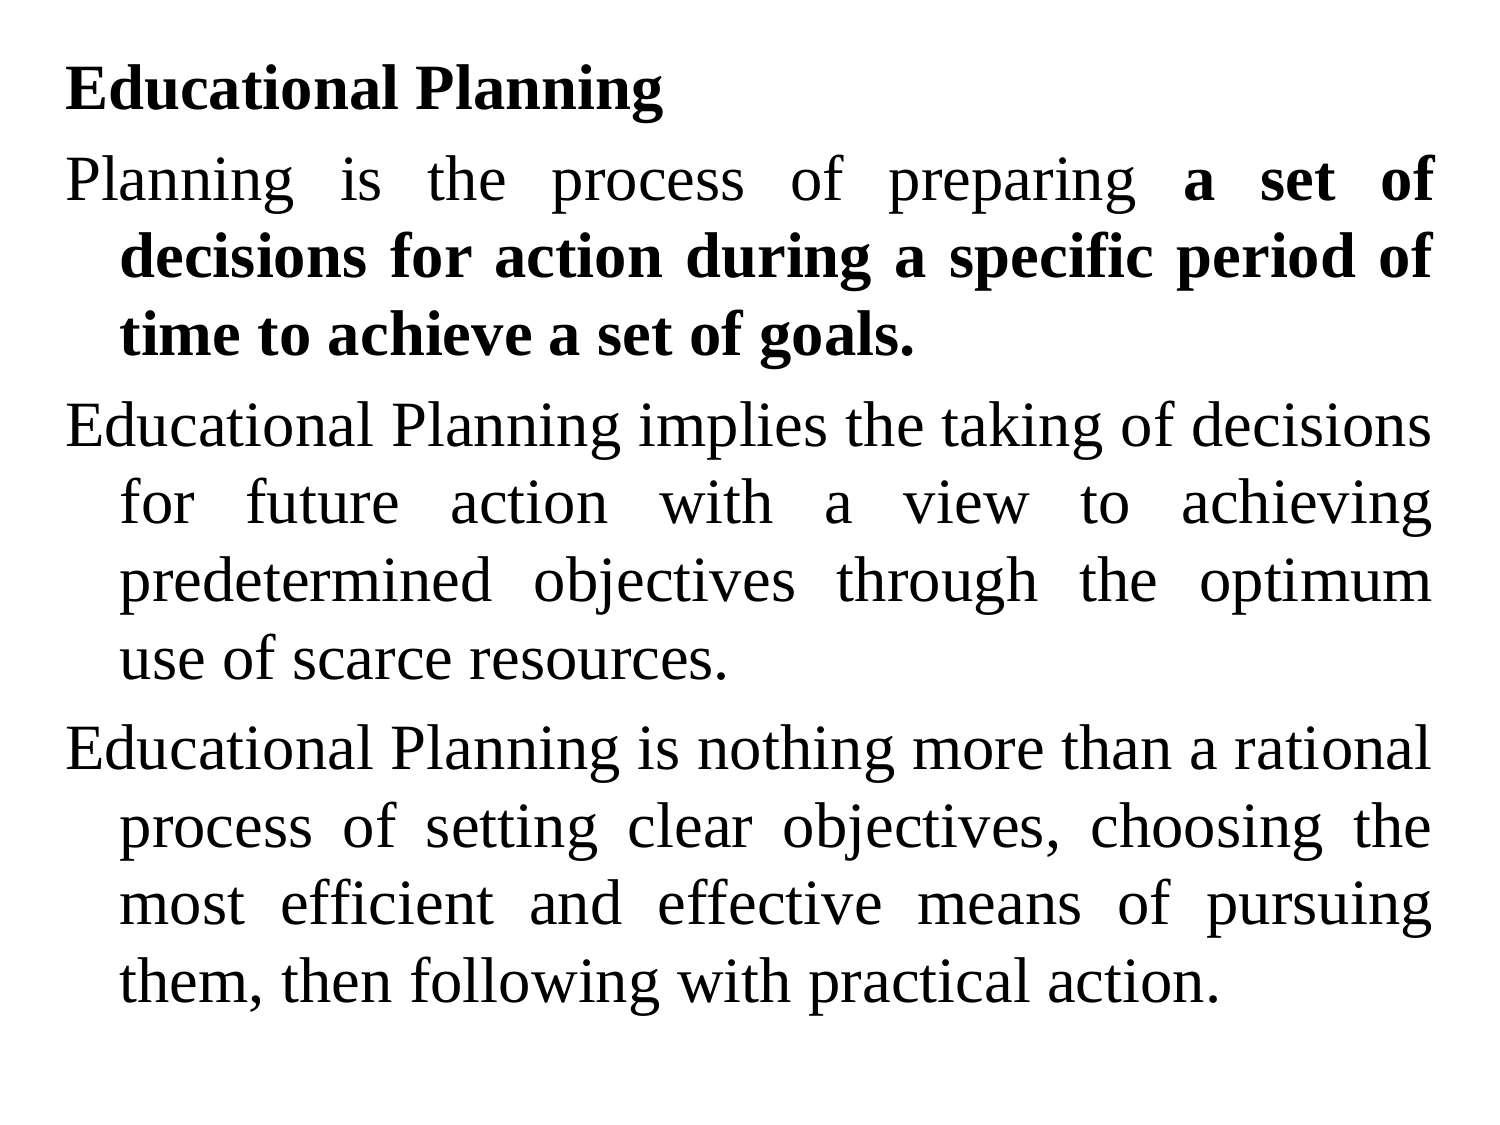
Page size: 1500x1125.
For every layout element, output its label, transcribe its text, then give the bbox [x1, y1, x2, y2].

list Educational Planning Planning is the process of preparing a set of decisions for action during a specific period of time to achieve a set of goals. Educational Planning implies the taking of decisions for future action with a view to achieving predetermined objectives through the optimum use of scarce resources. Educational Planning is nothing more than a rational process of setting clear objectives, choosing the most efficient and effective means of pursuing them, then following with practical action. [50, 37, 1450, 1063]
